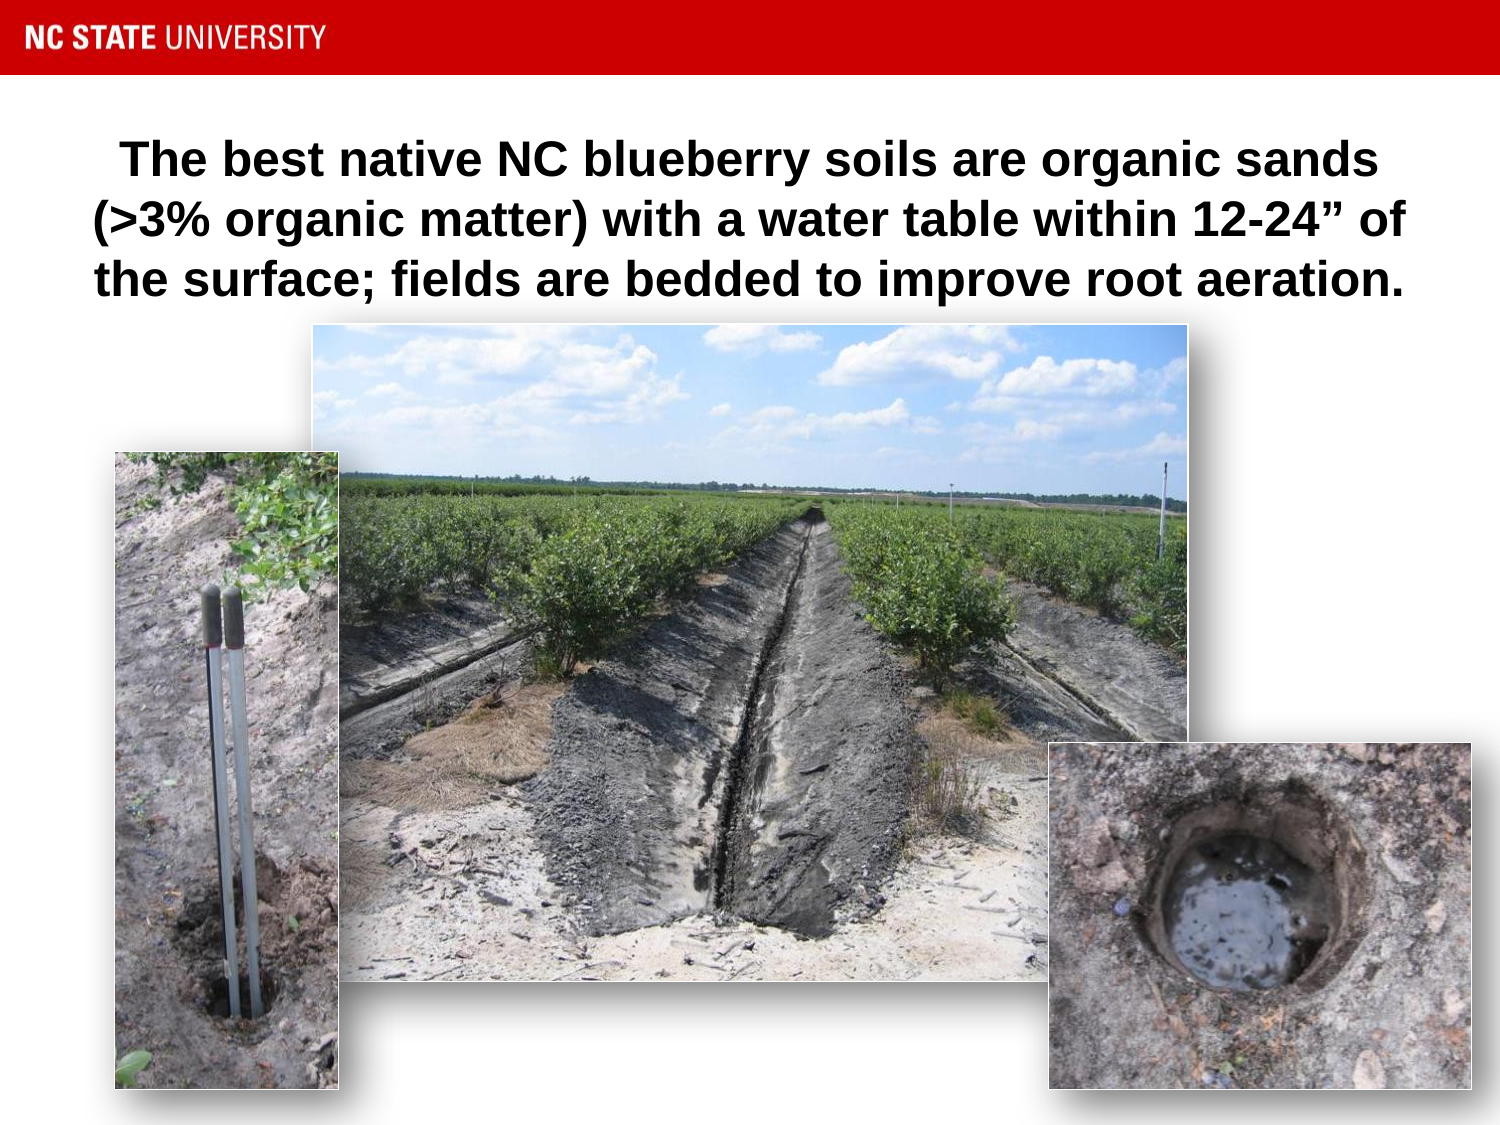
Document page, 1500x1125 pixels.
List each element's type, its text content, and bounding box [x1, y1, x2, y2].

picture [0, 0, 1500, 75]
picture [113, 450, 339, 1090]
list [312, 324, 1188, 982]
title The best native NC blueberry soils are organic sands (>3% organic matter) with a water table within 12-24” of the surface; fields are bedded to improve root aeration. [75, 128, 1425, 305]
picture [1048, 741, 1473, 1090]
